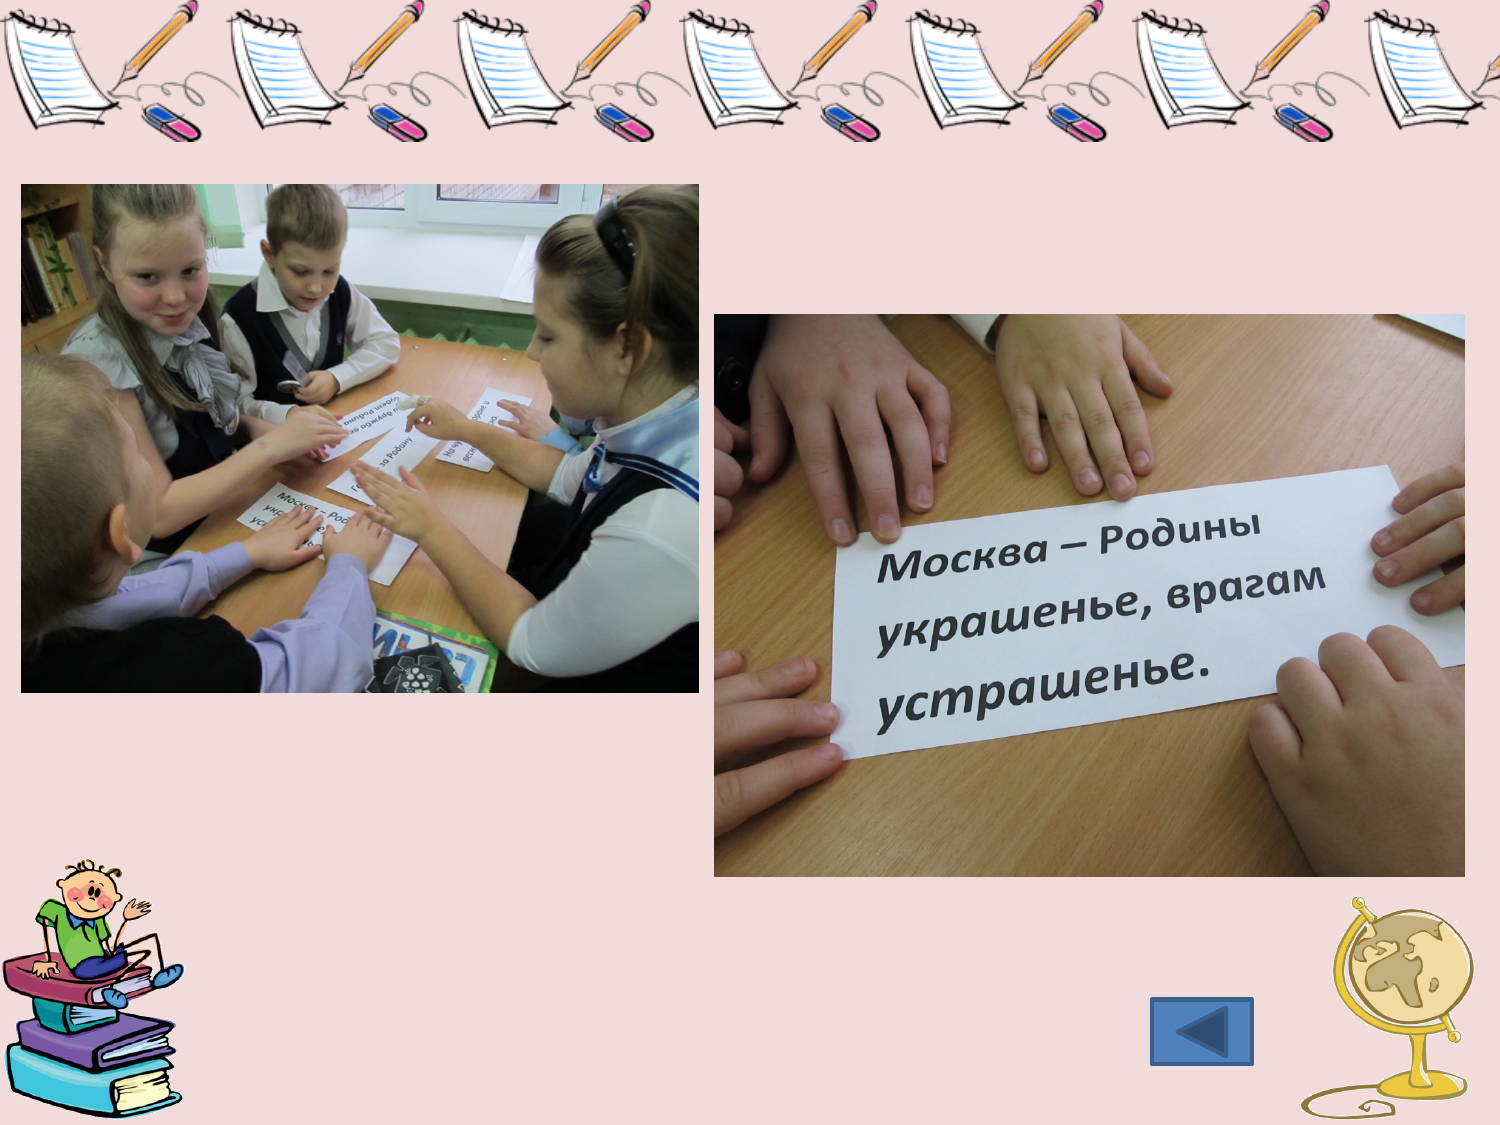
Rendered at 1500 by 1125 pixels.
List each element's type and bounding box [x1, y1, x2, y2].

picture [0, 858, 190, 1125]
picture [714, 314, 1465, 878]
text_box [1150, 997, 1254, 1066]
picture [1284, 887, 1500, 1125]
picture [0, 0, 1500, 142]
picture [21, 184, 699, 693]
